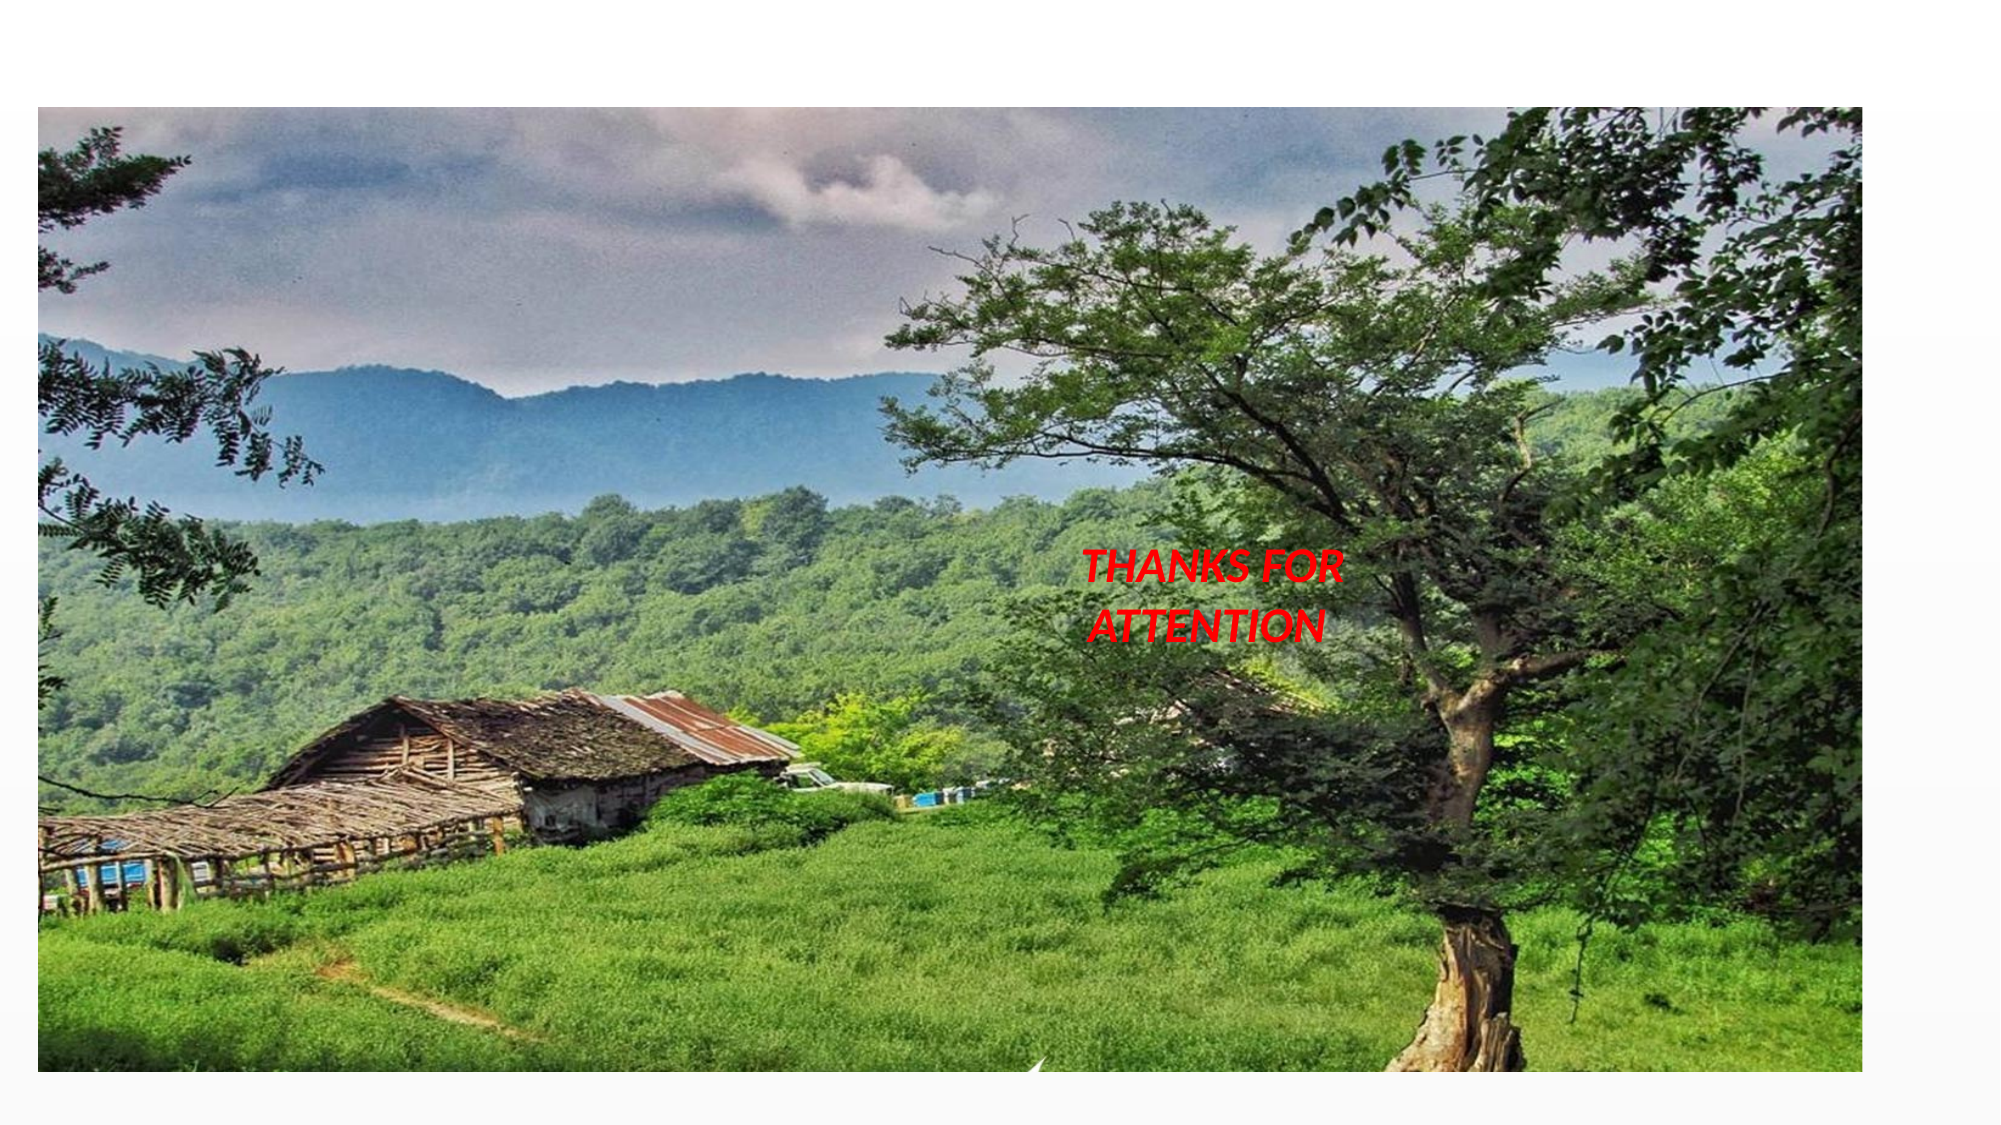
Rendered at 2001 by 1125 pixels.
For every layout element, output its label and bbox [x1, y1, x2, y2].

list [38, 107, 1863, 1072]
